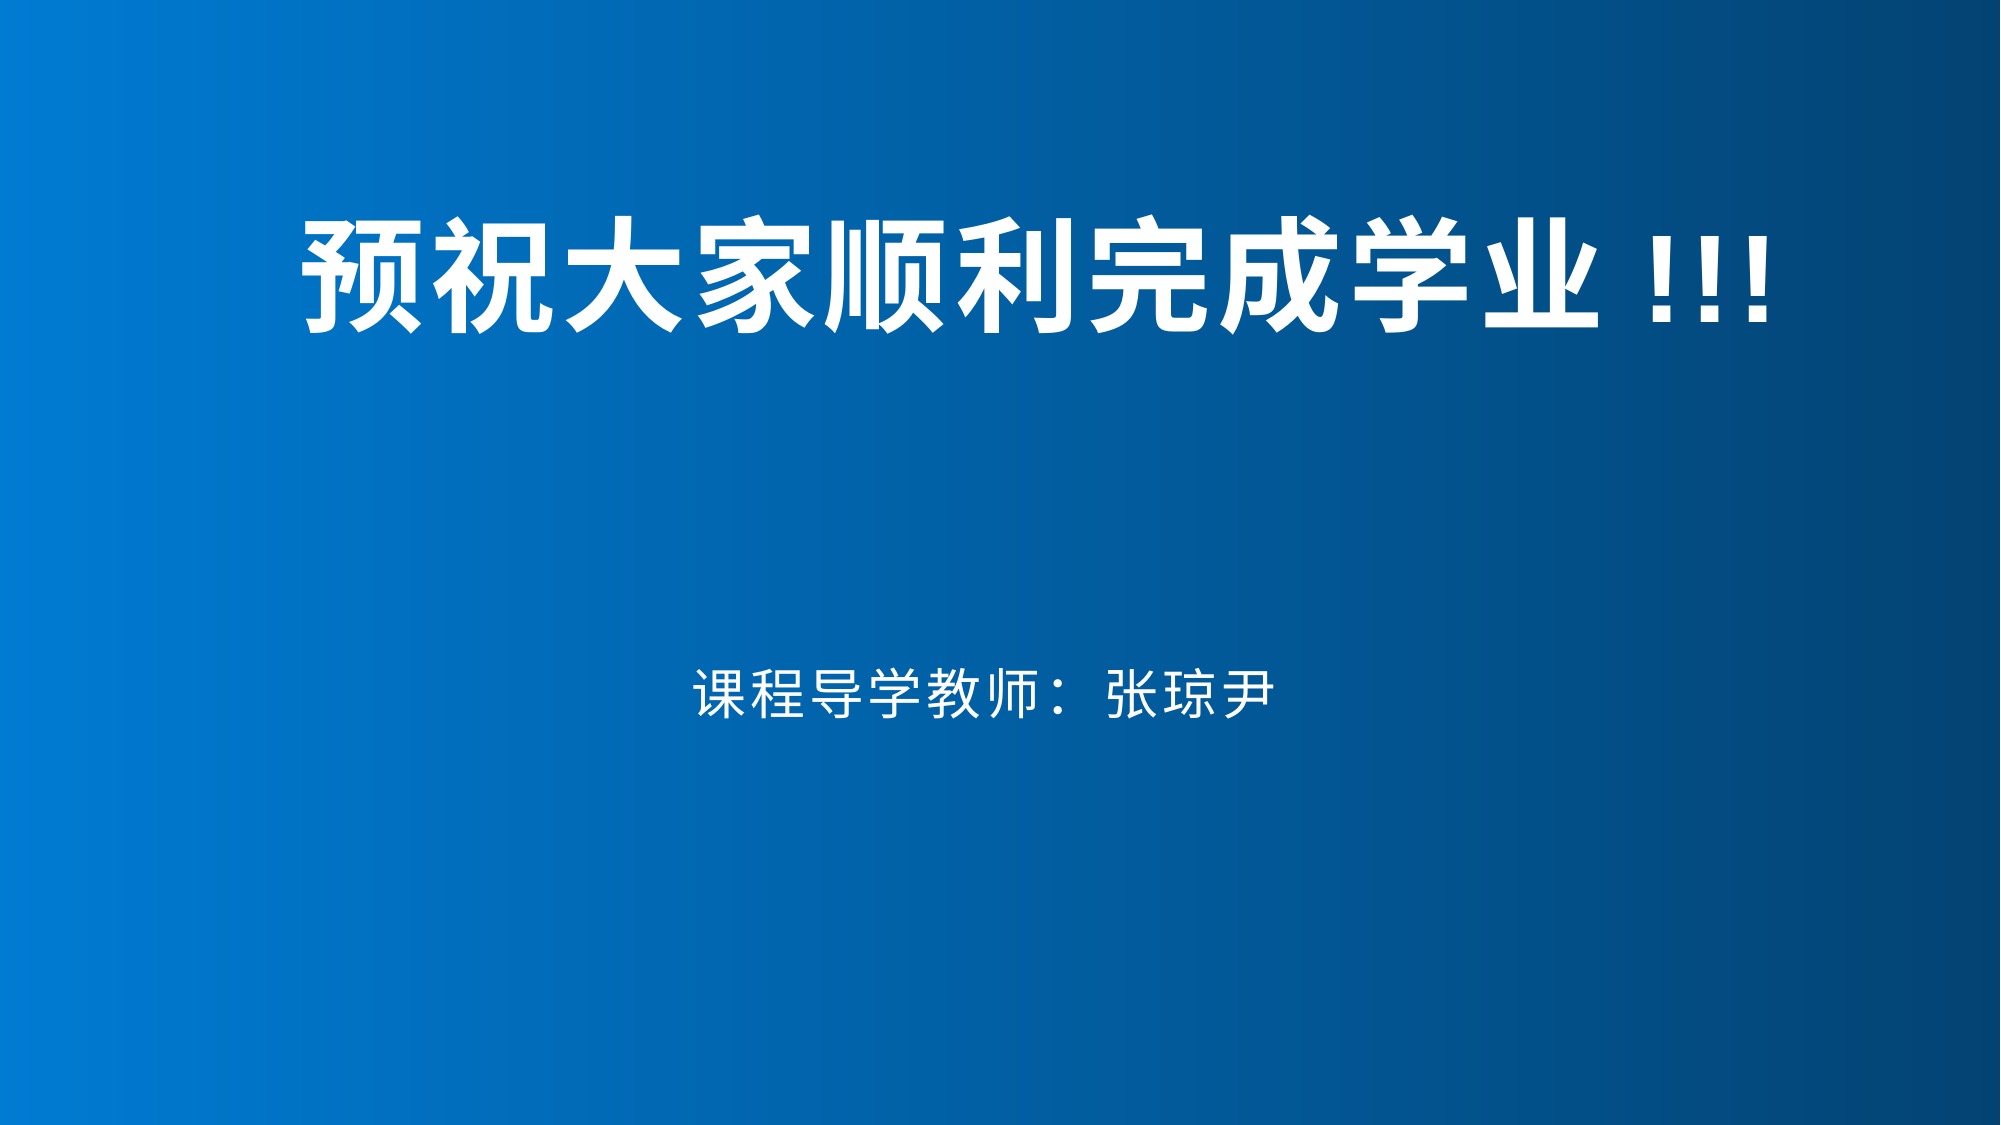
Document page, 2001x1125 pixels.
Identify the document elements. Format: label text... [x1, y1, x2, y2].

title 预祝大家顺利完成学业!!! [274, 149, 1805, 356]
subtitle 课程导学教师：张琼尹 [196, 468, 1805, 826]
